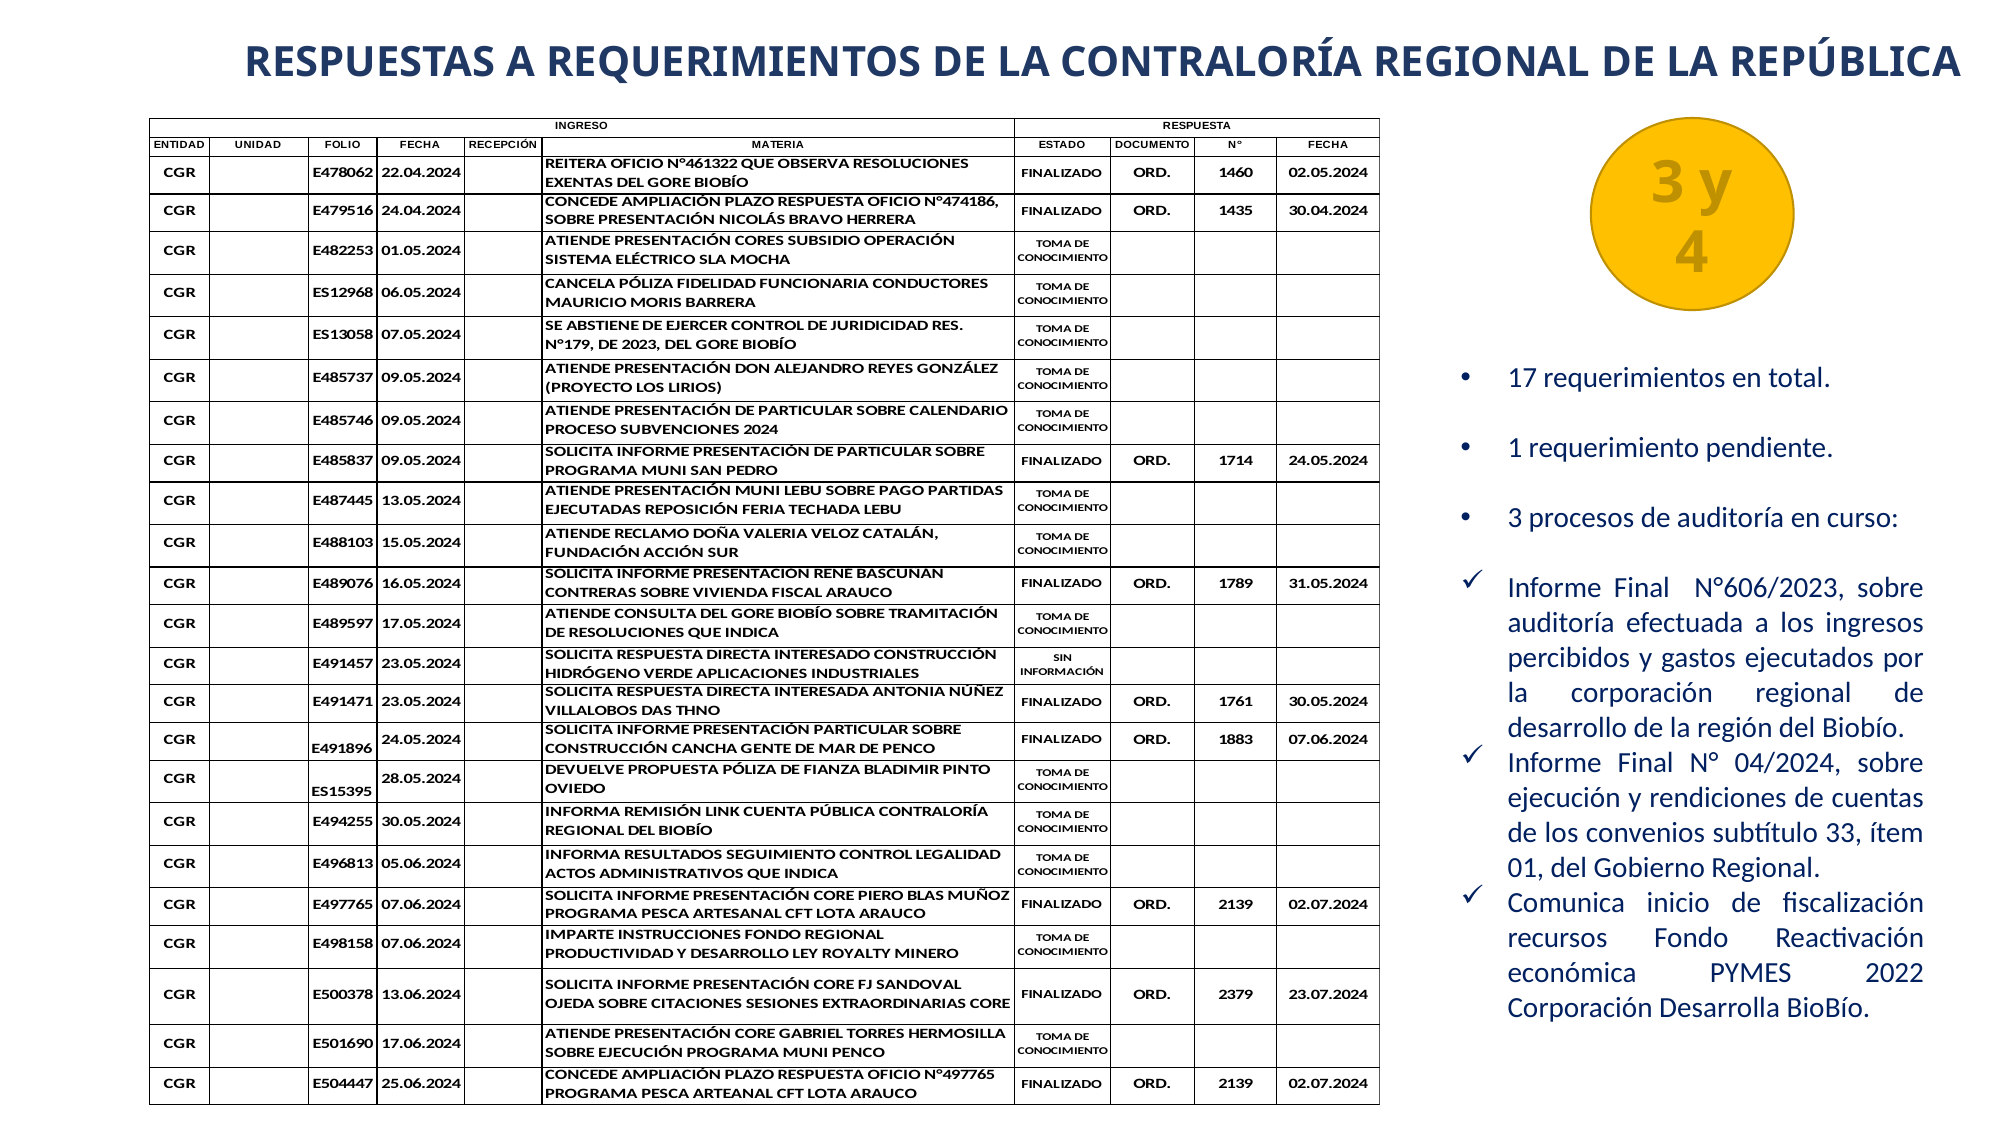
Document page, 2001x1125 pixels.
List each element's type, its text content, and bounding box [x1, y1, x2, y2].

picture [148, 117, 1381, 1106]
text_box 17 requerimientos en total. 1 requerimiento pendiente. 3 procesos de auditoría en curso: Informe Final N°606/2023, sobre auditoría efectuada a los ingresos percibidos y gastos ejecutados por la corporación regional de desarrollo de la región del Biobío. Informe Final N° 04/2024, sobre ejecución y rendiciones de cuentas de los convenios subtítulo 33, ítem 01, del Gobierno Regional. Comunica inicio de fiscalización recursos Fondo Reactivación económica PYMES 2022 Corporación Desarrolla BioBío. [1445, 351, 1939, 1031]
text_box RESPUESTAS A REQUERIMIENTOS DE LA CONTRALORÍA REGIONAL DE LA REPÚBLICA [148, 23, 1976, 92]
text_box 3 y 4 [1589, 116, 1795, 312]
